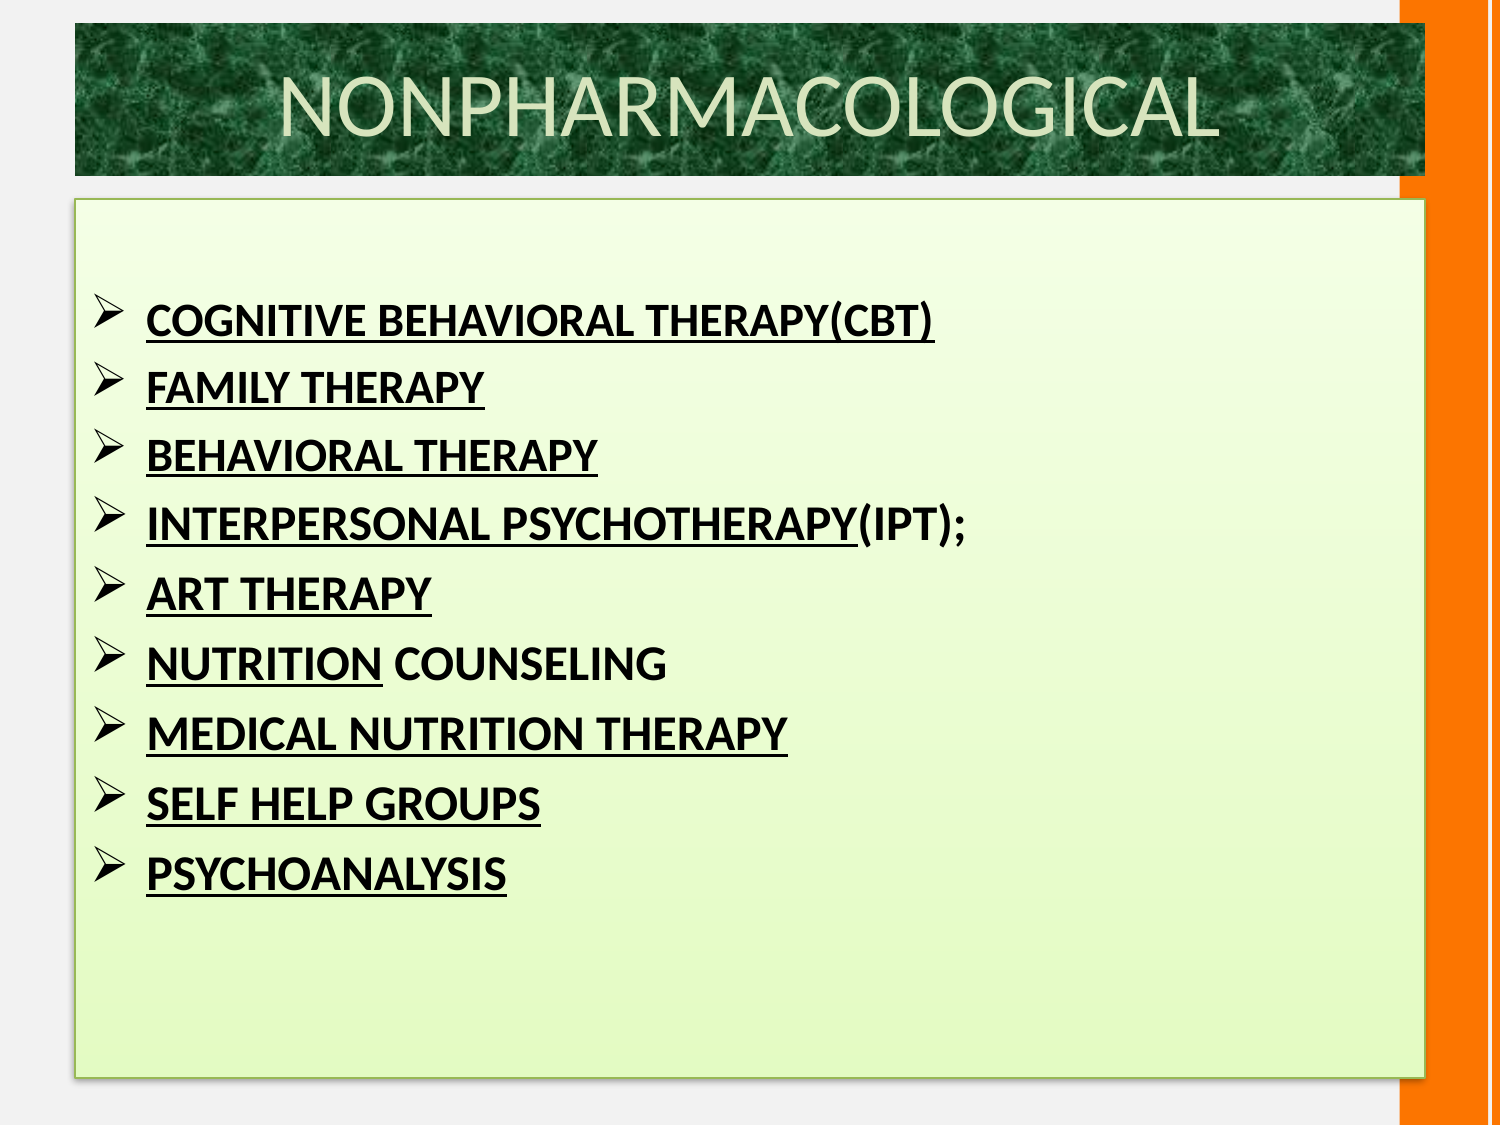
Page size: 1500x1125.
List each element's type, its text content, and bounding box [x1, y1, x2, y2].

list COGNITIVE BEHAVIORAL THERAPY(CBT) FAMILY THERAPY BEHAVIORAL THERAPY INTERPERSONAL PSYCHOTHERAPY(IPT); ART THERAPY NUTRITION COUNSELING MEDICAL NUTRITION THERAPY SELF HELP GROUPS PSYCHOANALYSIS [74, 198, 1426, 1079]
title NONPHARMACOLOGICAL [75, 23, 1425, 176]
